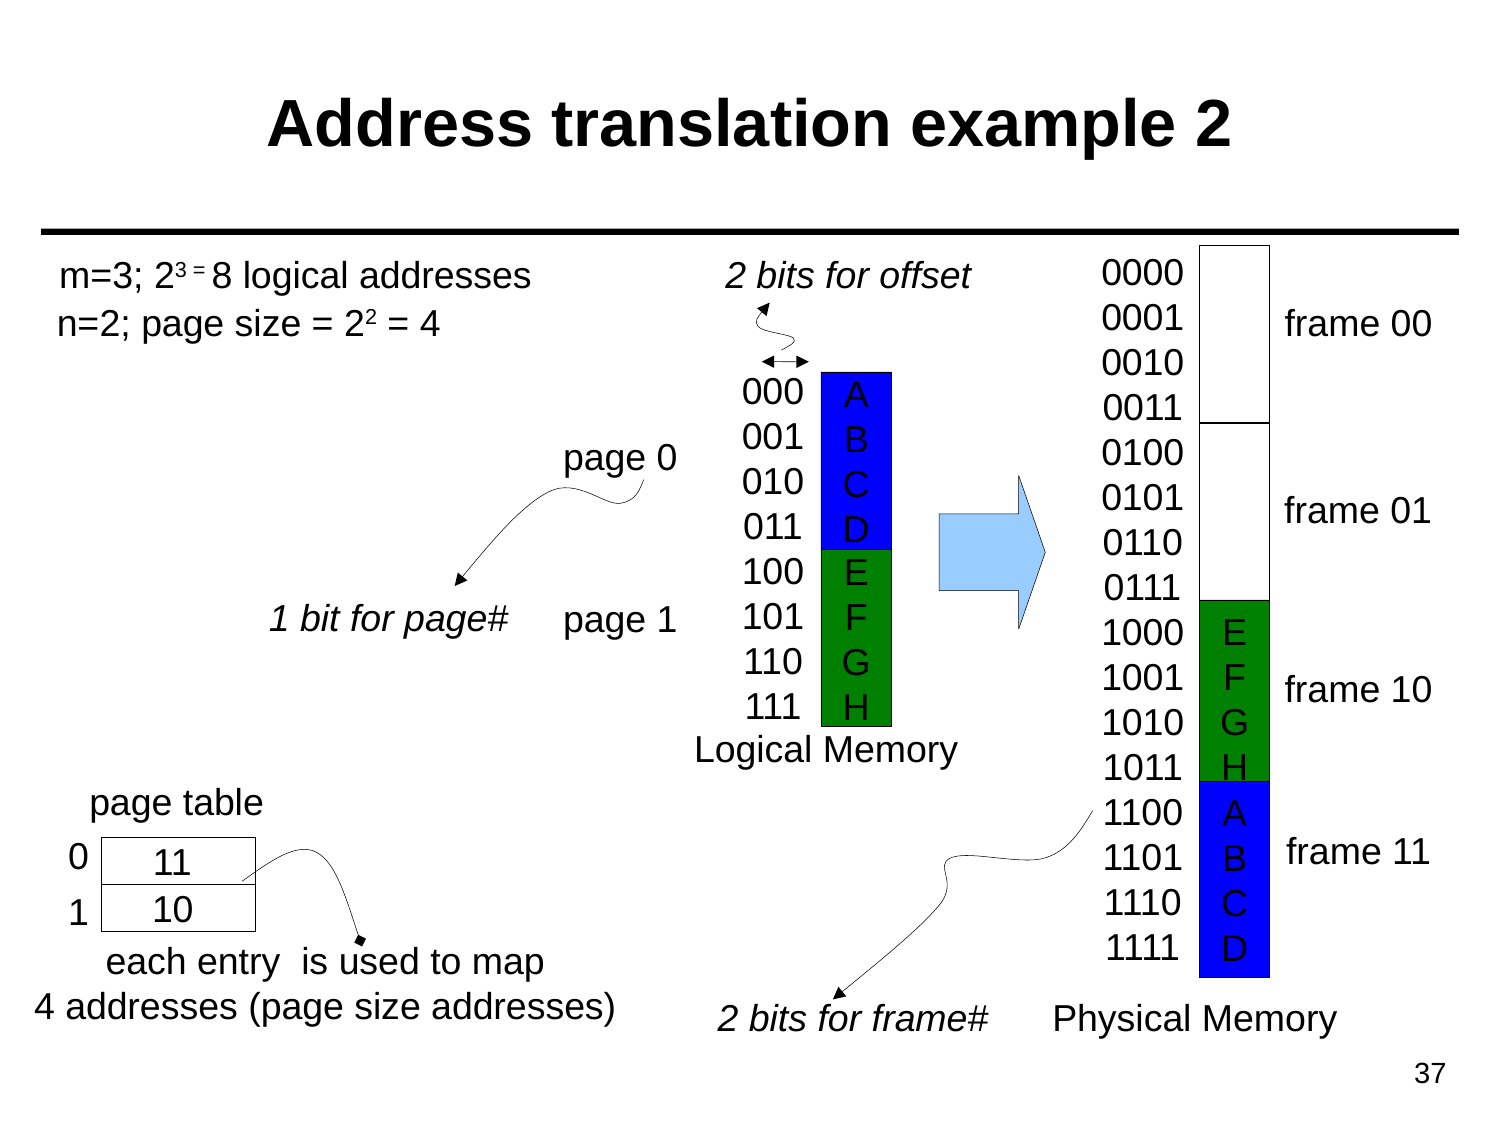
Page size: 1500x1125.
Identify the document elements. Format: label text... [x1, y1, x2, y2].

text_box frame 11 [1271, 819, 1446, 880]
text_box [756, 302, 795, 351]
slide_number 37 [1305, 1046, 1462, 1098]
text_box 0 [53, 824, 104, 880]
text_box A B C D [1199, 781, 1270, 978]
title Address translation example 2 [53, 26, 1447, 214]
text_box frame 00 [1269, 290, 1448, 352]
text_box 2 bits for offset [710, 243, 987, 304]
text_box [761, 355, 809, 368]
text_box 000 001 010 011 100 101 110 111 [727, 359, 820, 717]
text_box [104, 884, 137, 929]
text_box E F G H [1199, 600, 1270, 781]
text_box E F G H [820, 549, 892, 717]
text_box [209, 884, 256, 929]
text_box 2 bits for frame# [702, 986, 1004, 1047]
text_box Logical Memory [679, 717, 974, 778]
text_box Physical Memory [1037, 986, 1353, 1047]
text_box 0000 0001 0010 0011 0100 0101 0110 0111 1000 1001 1010 1011 1100 1101 1110 1111 [1086, 240, 1199, 976]
text_box 11 [137, 829, 207, 877]
text_box [1199, 245, 1270, 422]
text_box [1199, 422, 1270, 600]
text_box page 0 [548, 424, 693, 486]
text_box 1 [53, 880, 104, 929]
text_box [104, 837, 137, 884]
text_box [207, 837, 256, 884]
text_box frame 10 [1269, 656, 1448, 718]
text_box page table [74, 769, 279, 831]
text_box page 1 [548, 587, 693, 648]
text_box n=2; page size = 22 = 4 [41, 290, 456, 352]
text_box [454, 479, 644, 586]
text_box A B C D [820, 371, 892, 549]
text_box m=3; 23 = 8 logical addresses [44, 243, 547, 304]
text_box [849, 810, 1093, 986]
text_box frame 01 [1269, 478, 1447, 539]
text_box each entry is used to map 4 addresses (page size addresses) [19, 929, 632, 1035]
text_box [939, 475, 1046, 630]
text_box [242, 849, 357, 929]
text_box 10 [137, 877, 209, 929]
text_box 1 bit for page# [253, 586, 523, 647]
